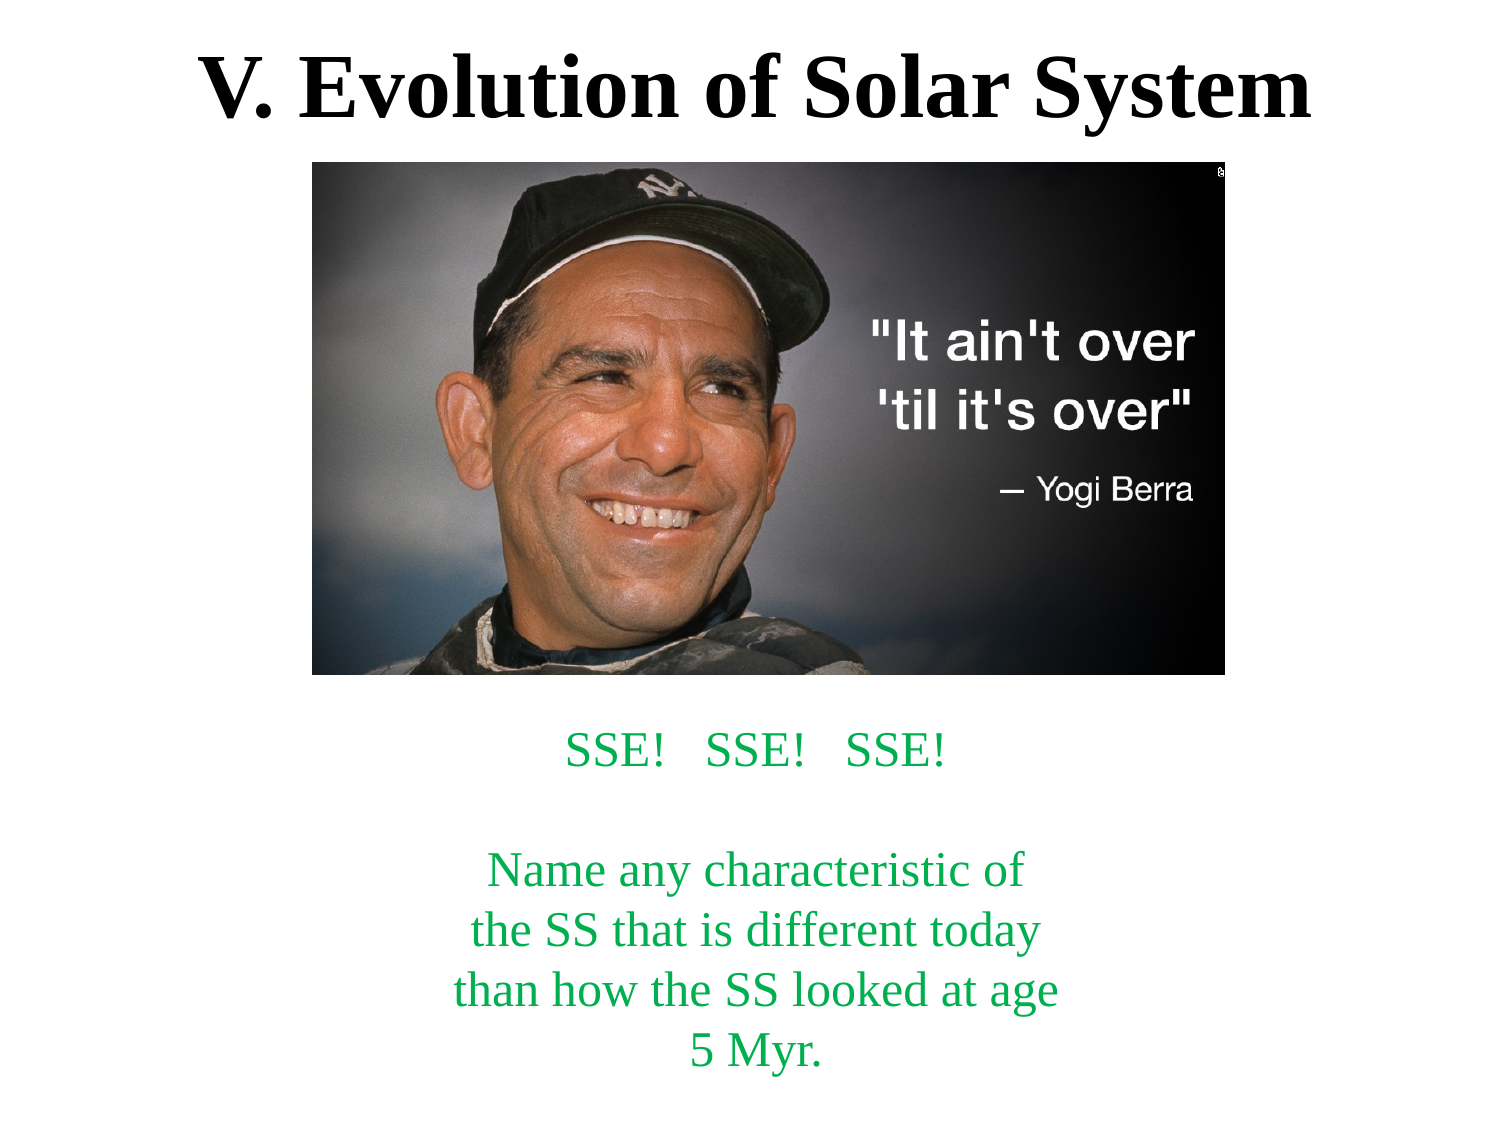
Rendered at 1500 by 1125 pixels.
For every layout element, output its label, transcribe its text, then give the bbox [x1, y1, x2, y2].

text_box SSE! SSE! SSE! Name any characteristic of the SS that is different today than how the SS looked at age 5 Myr. [437, 708, 1075, 1084]
title V. Evolution of Solar System [99, 0, 1413, 163]
picture [312, 162, 1225, 676]
